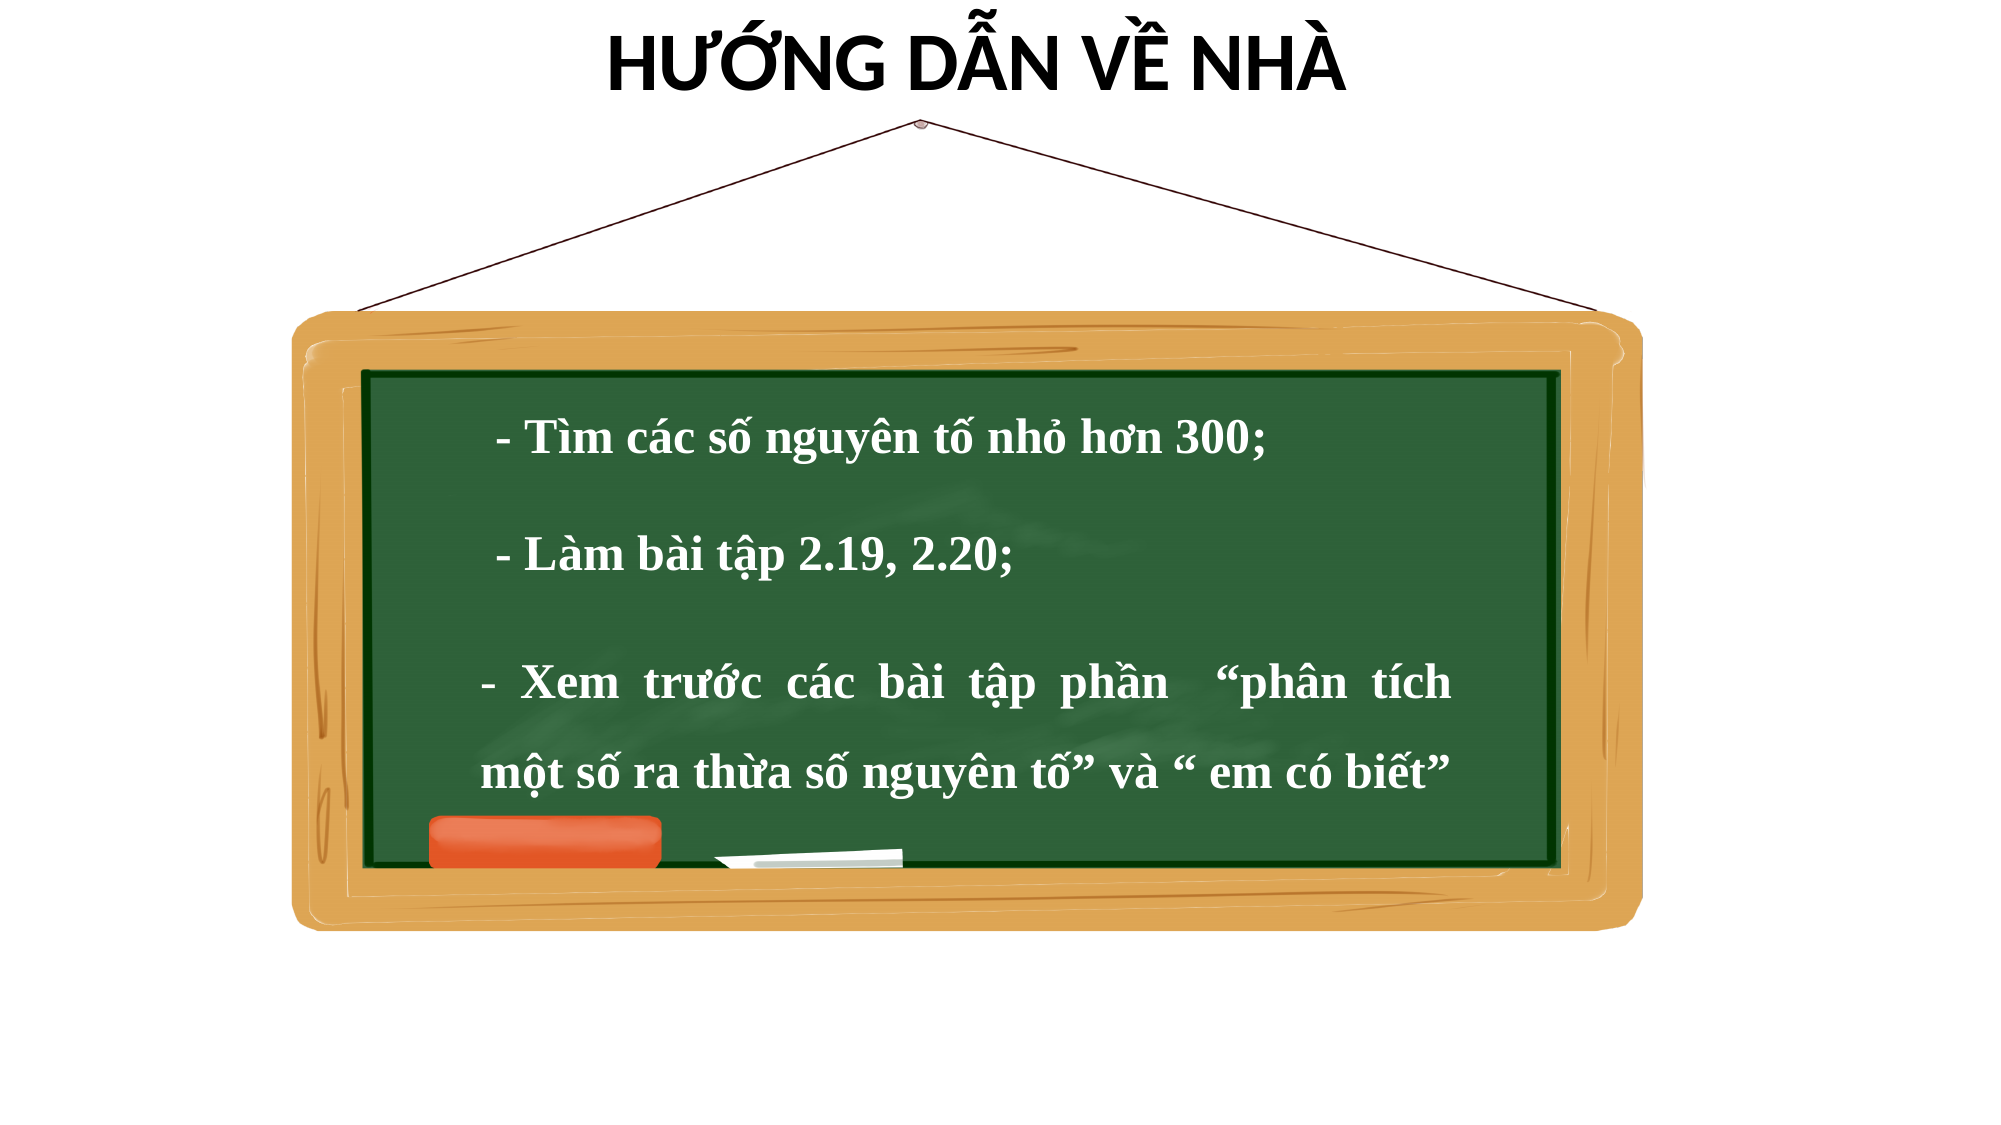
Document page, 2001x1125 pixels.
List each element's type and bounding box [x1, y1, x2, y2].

text_box [220, 0, 1744, 1125]
